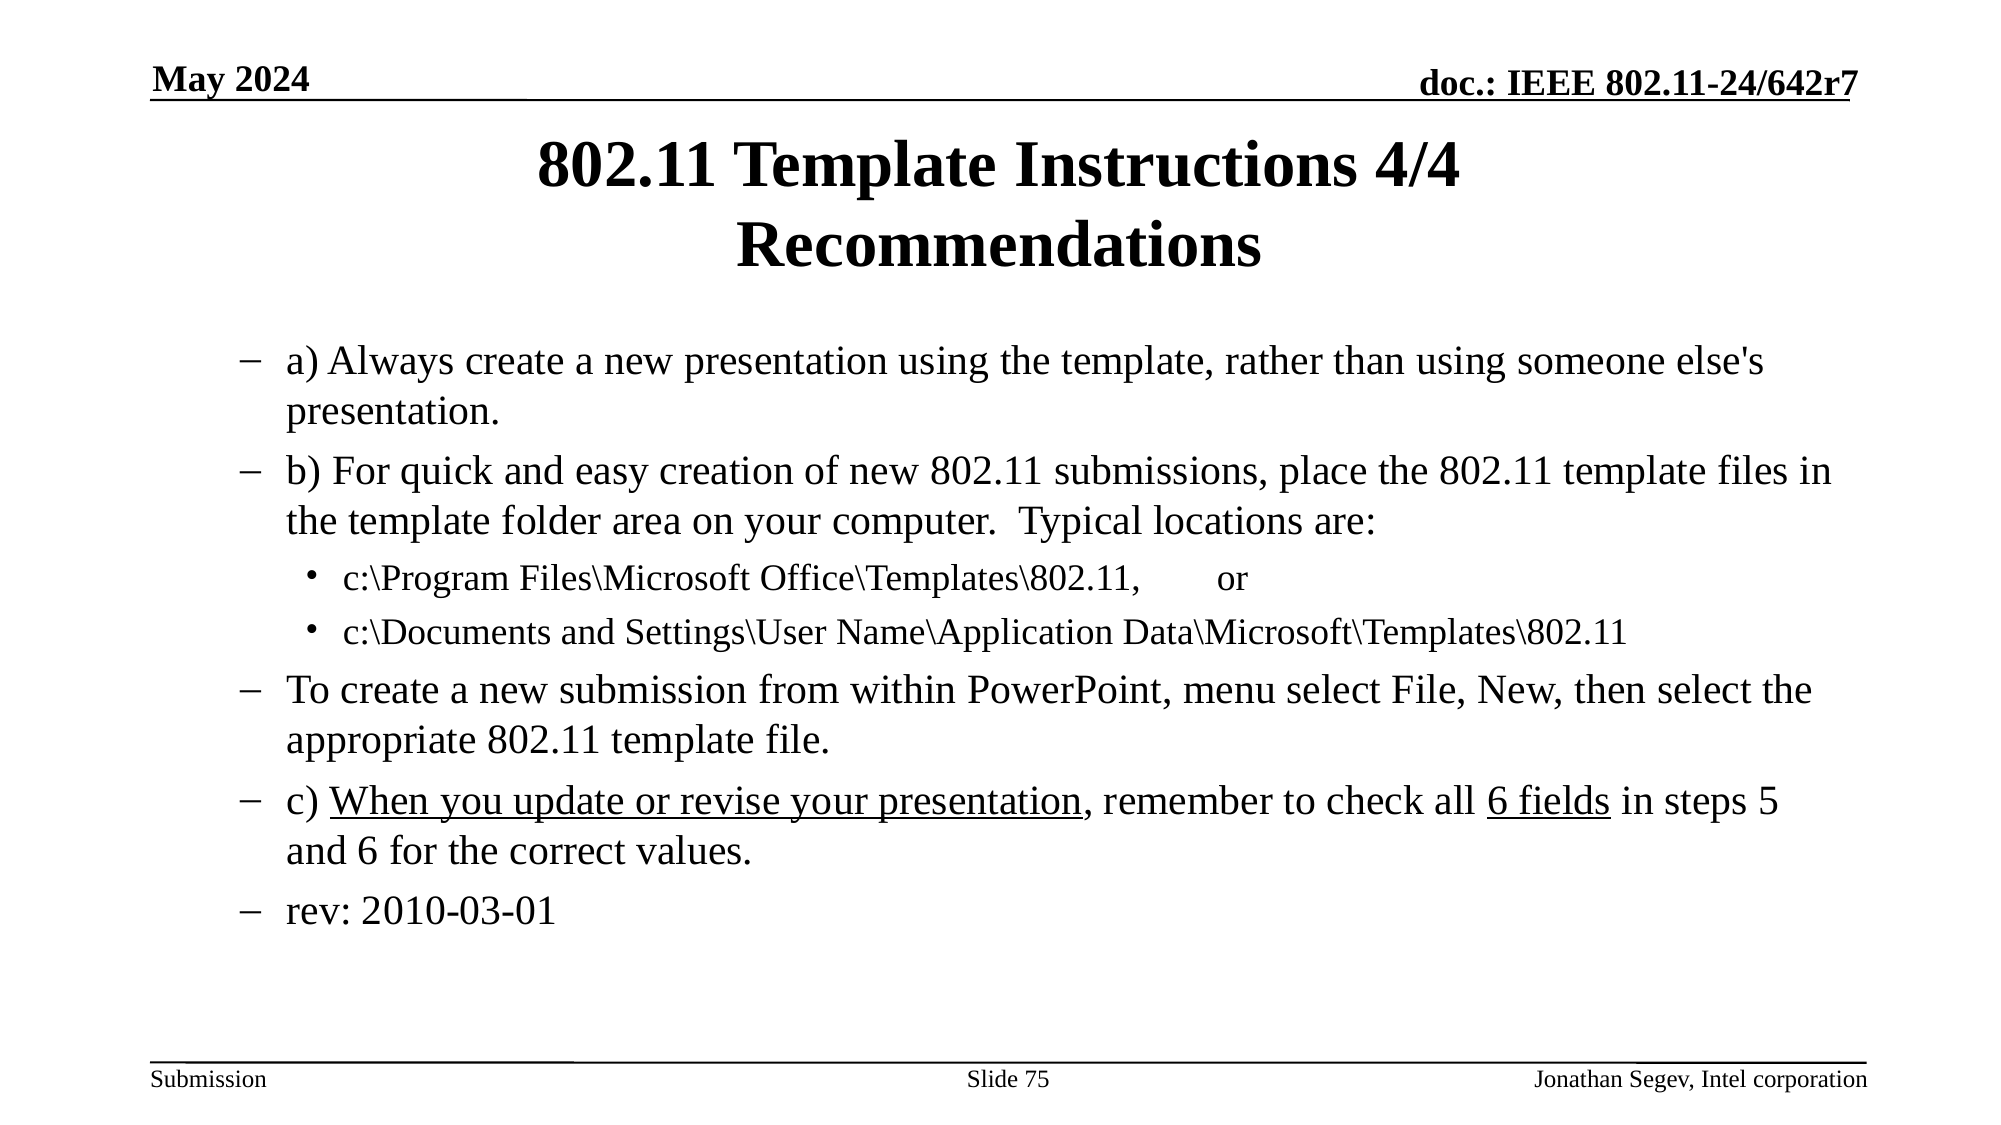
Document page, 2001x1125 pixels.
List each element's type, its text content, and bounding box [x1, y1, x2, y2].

title 802.11 Template Instructions 4/4 Recommendations [149, 112, 1850, 288]
list a) Always create a new presentation using the template, rather than using someone else's presentation. b) For quick and easy creation of new 802.11 submissions, place the 802.11 template files in the template folder area on your computer. Typical locations are: c:\Program Files\Microsoft Office\Templates\802.11, or c:\Documents and Settings\User Name\Application Data\Microsoft\Templates\802.11 To create a new submission from within PowerPoint, menu select File, New, then select the appropriate 802.11 template file. c) When you update or revise your presentation, remember to check all 6 fields in steps 5 and 6 for the correct values. rev: 2010-03-01 [149, 324, 1850, 1000]
slide_number Slide 75 [950, 1061, 1067, 1123]
footer Jonathan Segev, Intel corporation [1171, 1061, 1869, 1093]
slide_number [152, 54, 563, 100]
